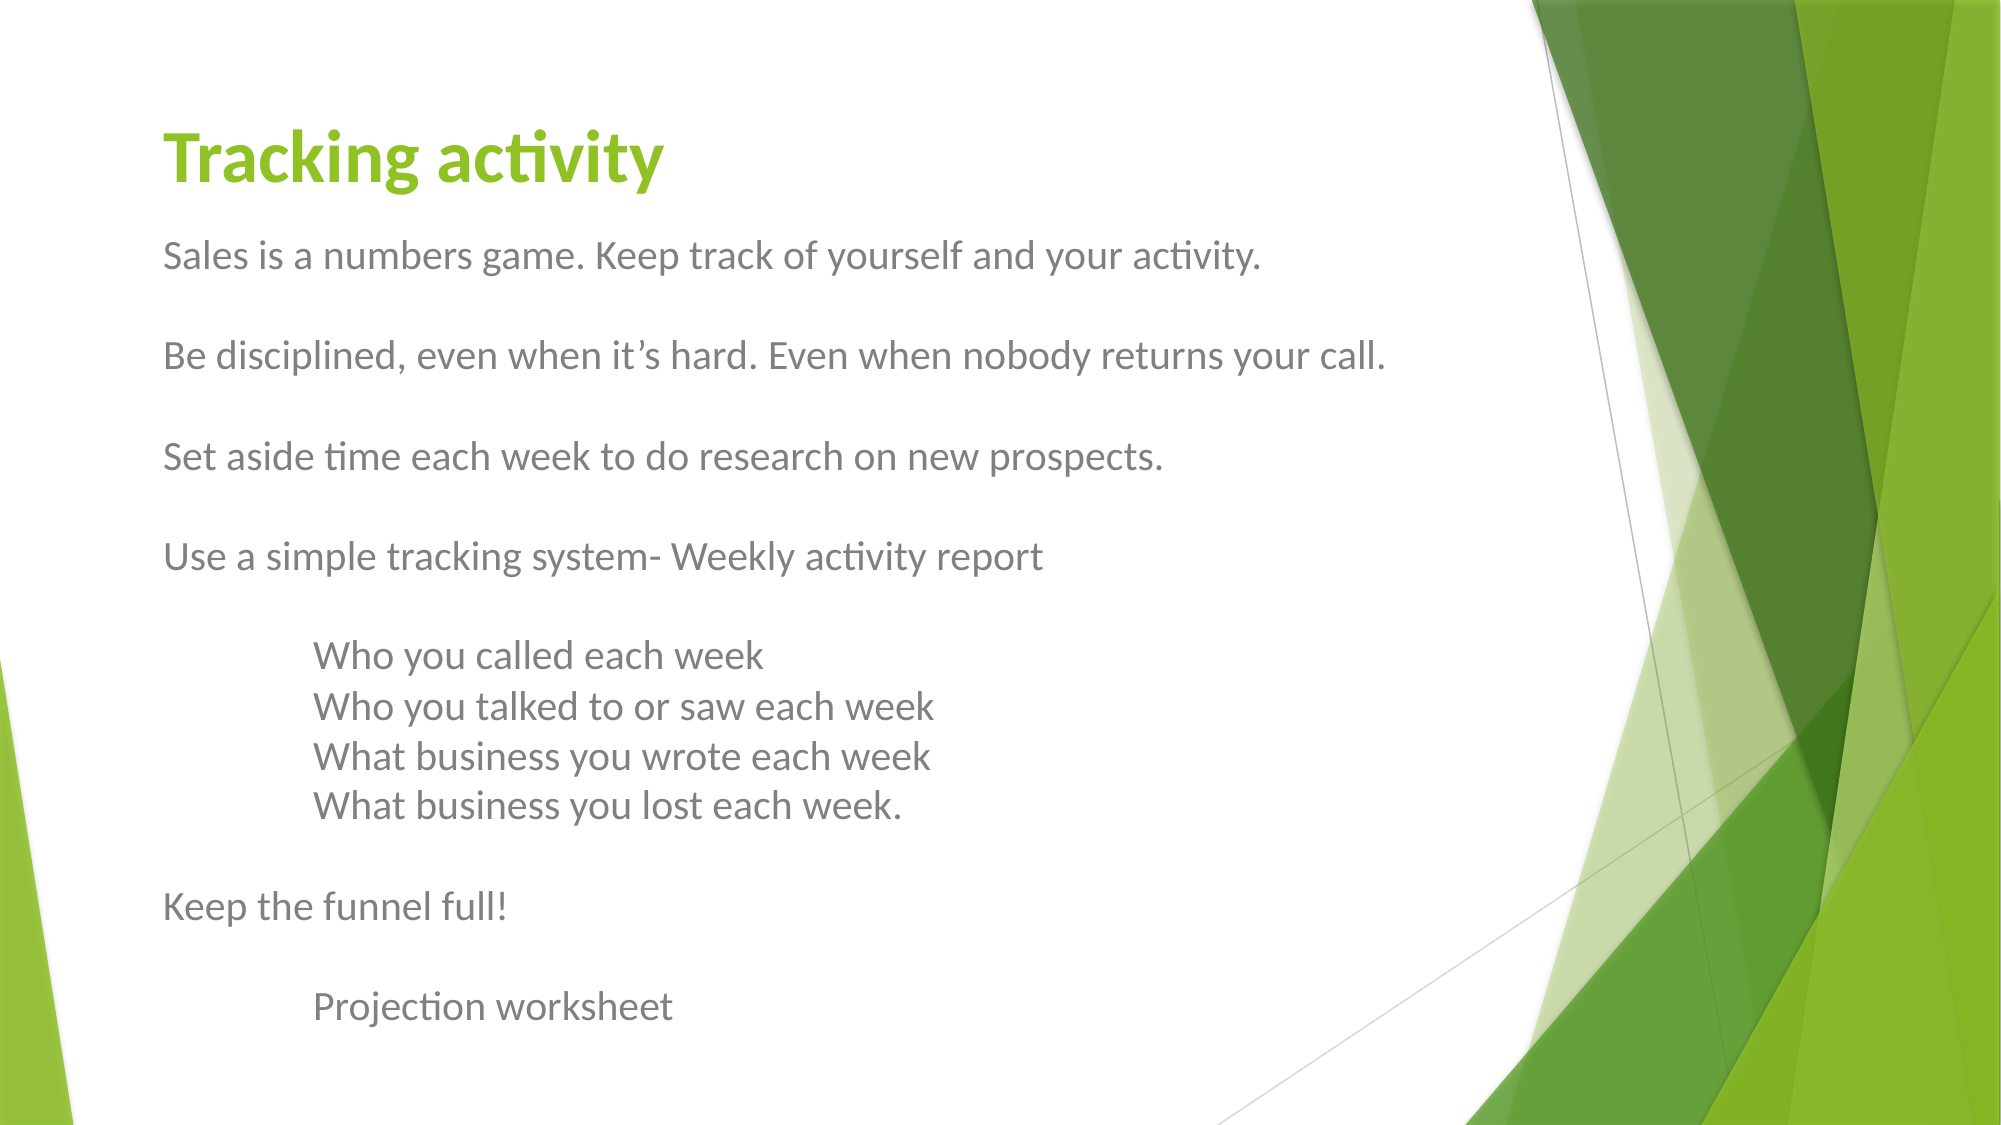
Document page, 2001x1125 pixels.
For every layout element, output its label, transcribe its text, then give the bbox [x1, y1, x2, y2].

text_box Sales is a numbers game. Keep track of yourself and your activity. Be disciplined, even when it’s hard. Even when nobody returns your call. Set aside time each week to do research on new prospects. Use a simple tracking system- Weekly activity report Who you called each week Who you talked to or saw each week What business you wrote each week What business you lost each week. Keep the funnel full! Projection worksheet [148, 220, 1602, 1125]
title Tracking activity [148, 99, 1884, 281]
